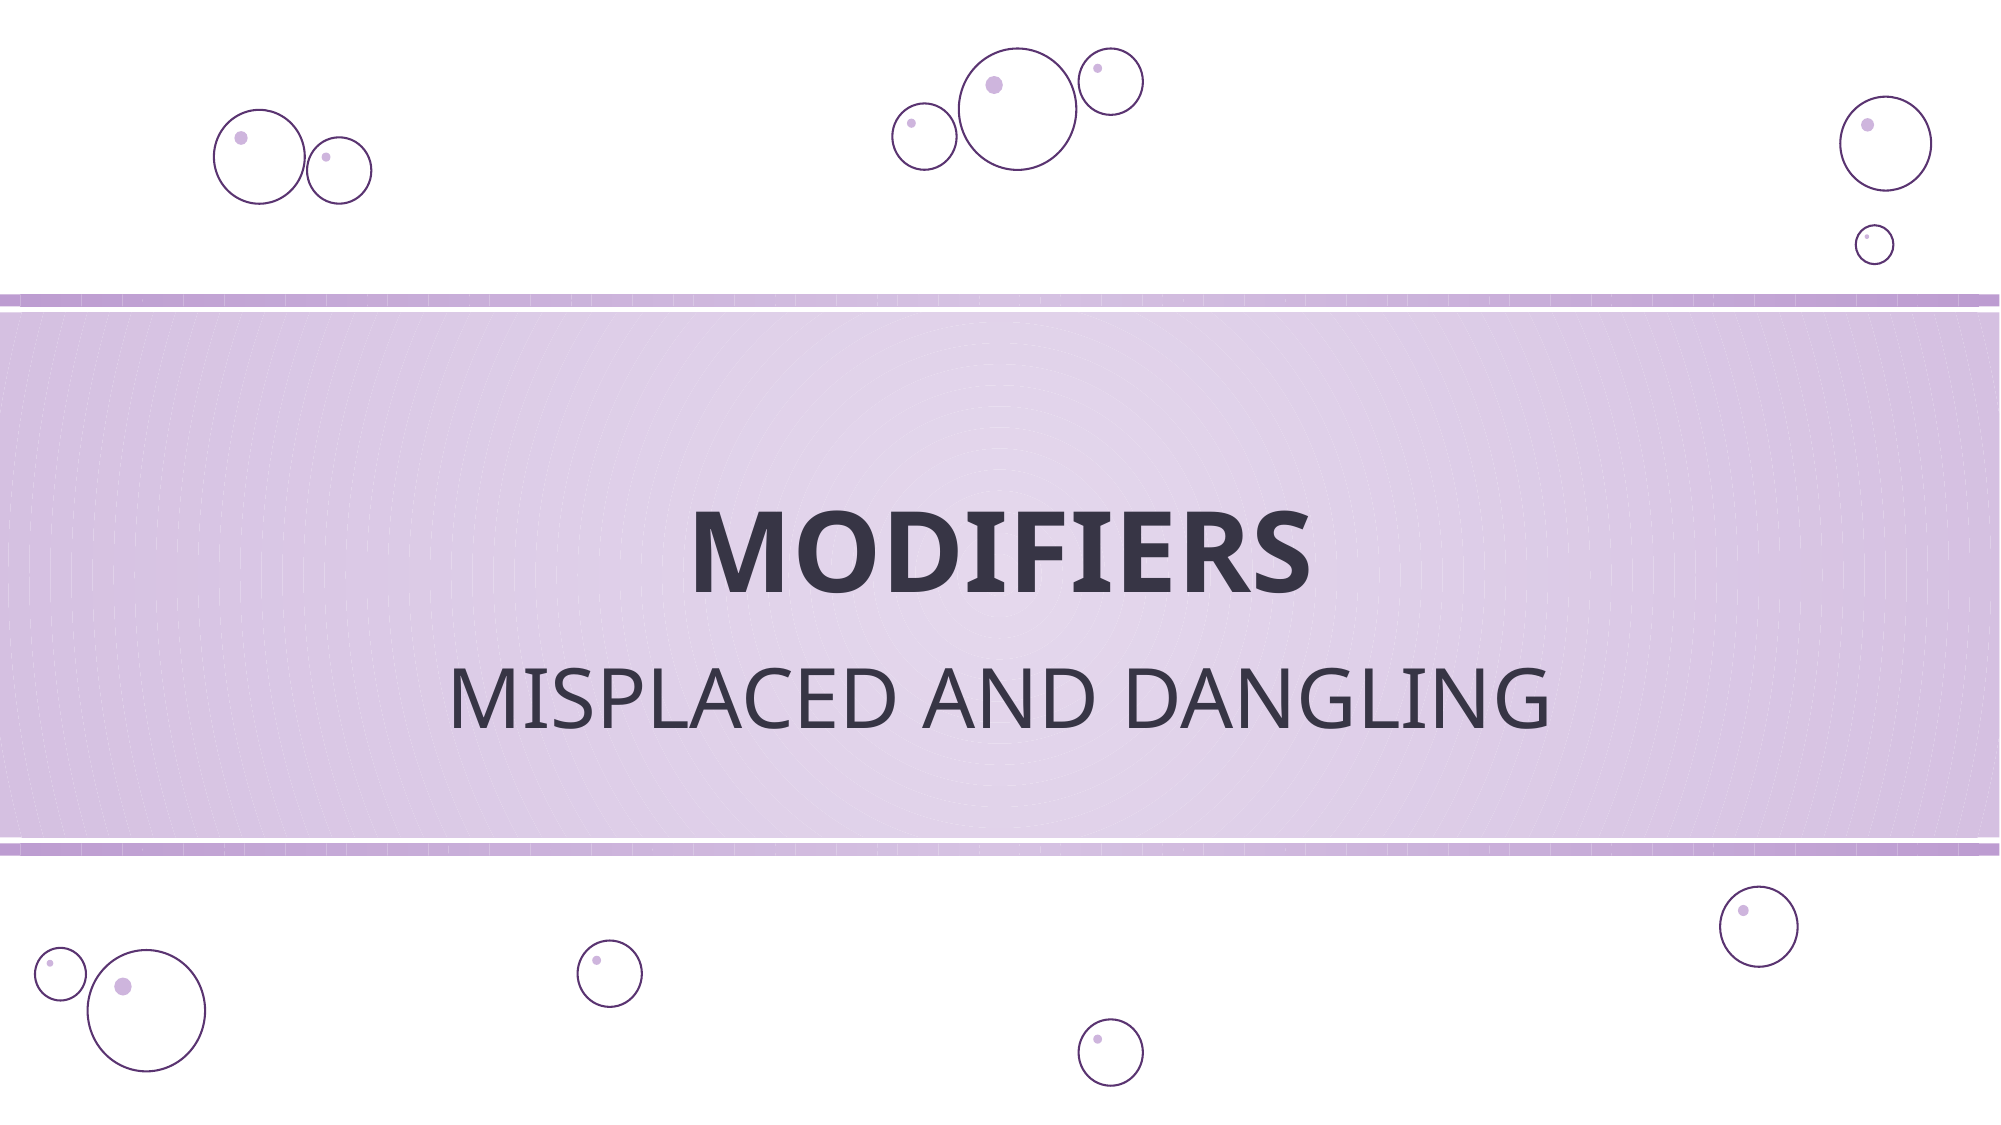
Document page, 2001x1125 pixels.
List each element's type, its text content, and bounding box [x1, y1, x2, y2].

title MODIFIERS [212, 341, 1788, 624]
subtitle MISPLACED AND DANGLING [212, 649, 1788, 800]
